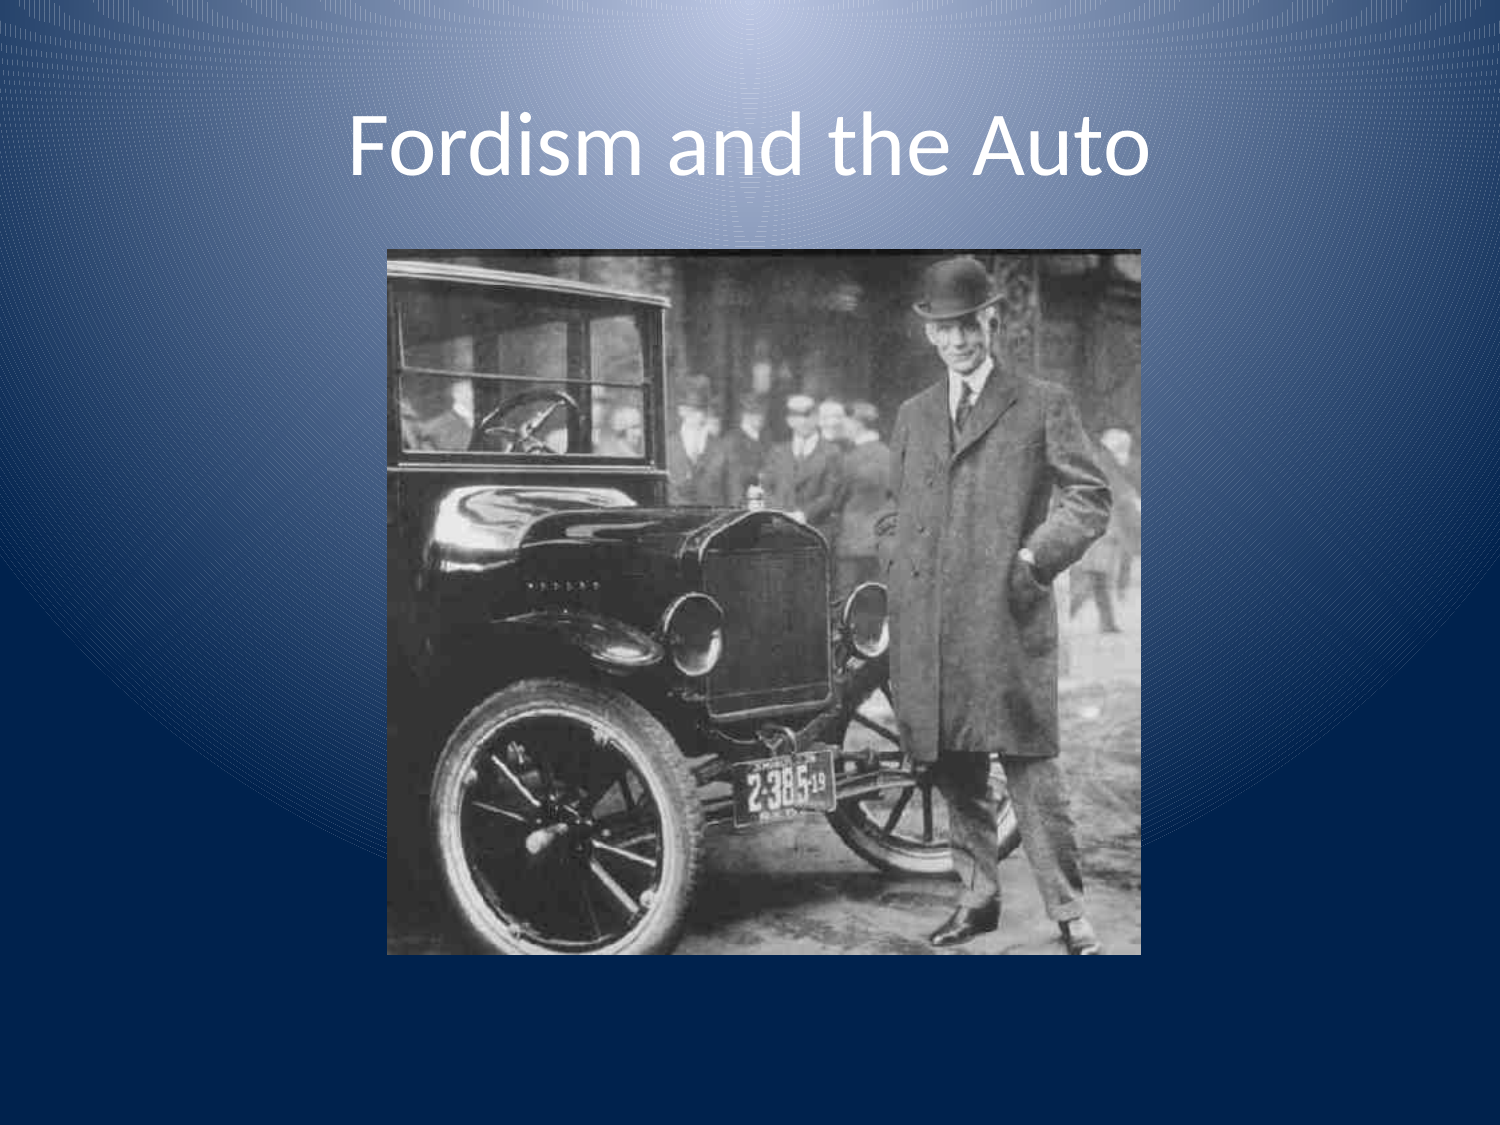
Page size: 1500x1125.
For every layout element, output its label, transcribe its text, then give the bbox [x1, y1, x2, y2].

picture [387, 249, 1141, 956]
title Fordism and the Auto [75, 45, 1425, 233]
